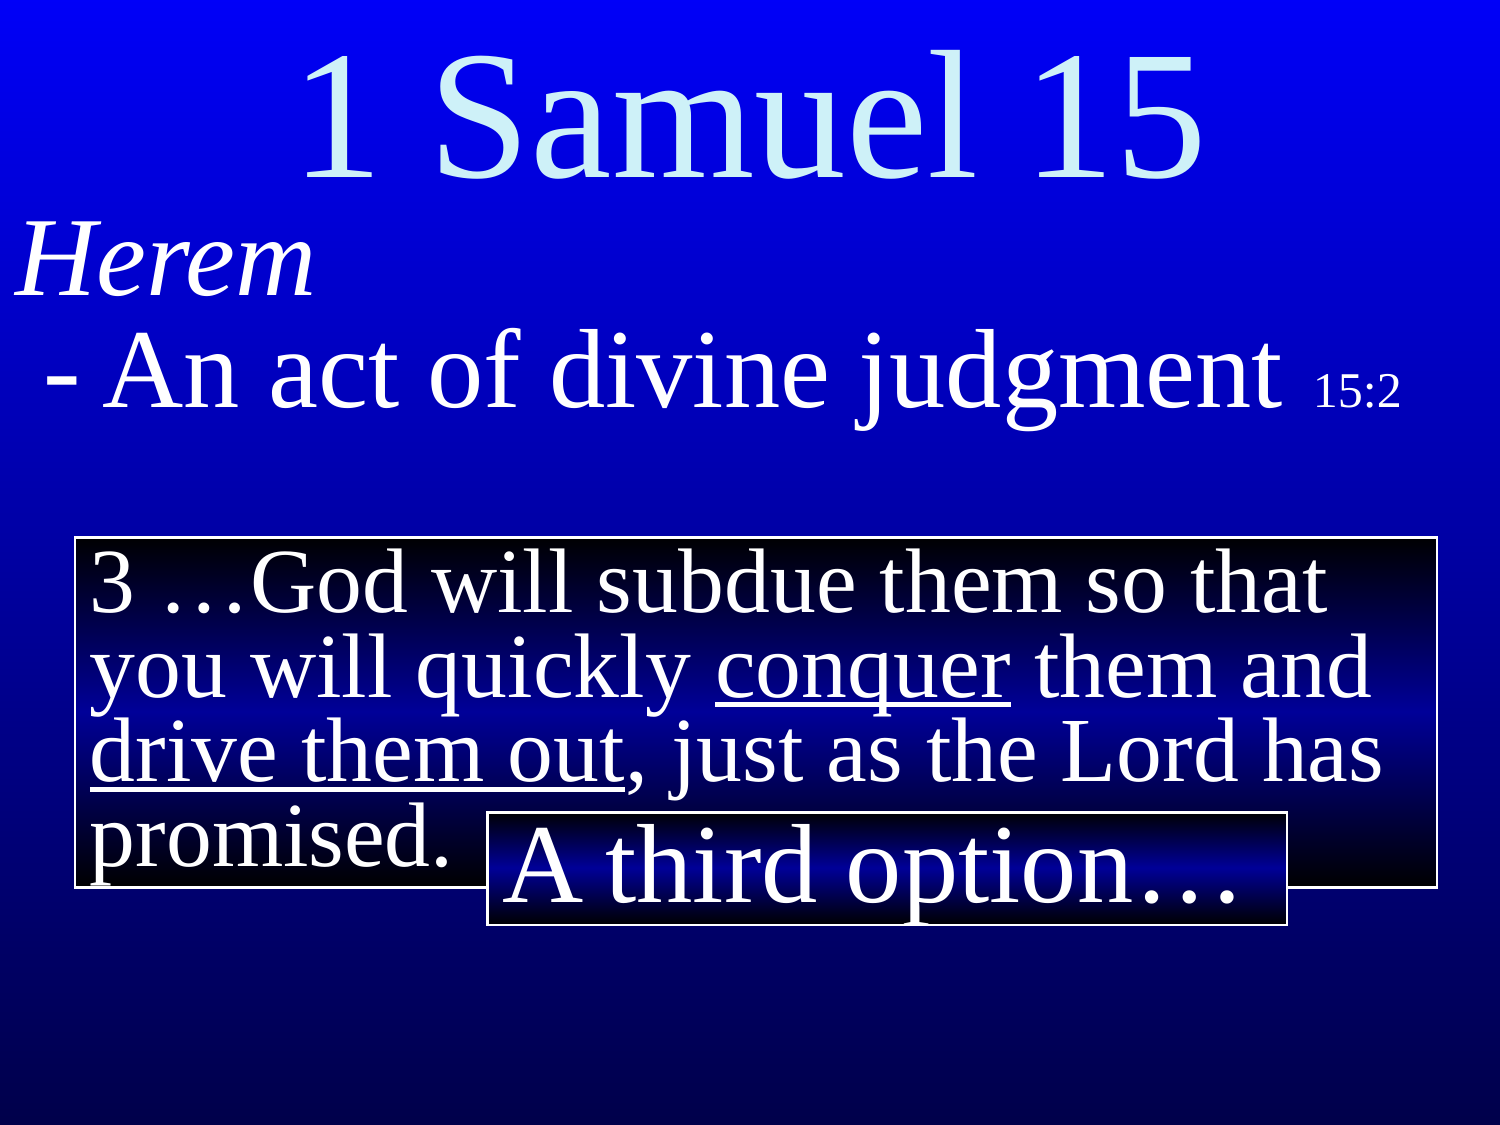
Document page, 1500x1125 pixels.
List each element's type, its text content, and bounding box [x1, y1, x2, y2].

list Herem - An act of divine judgment 15:2 [0, 212, 1500, 1013]
title 1 Samuel 15 [0, 0, 1500, 212]
text_box 3 …God will subdue them so that you will quickly conquer them and drive them out, just as the Lord has promised. [74, 537, 1438, 888]
text_box A third option… [487, 812, 1288, 925]
